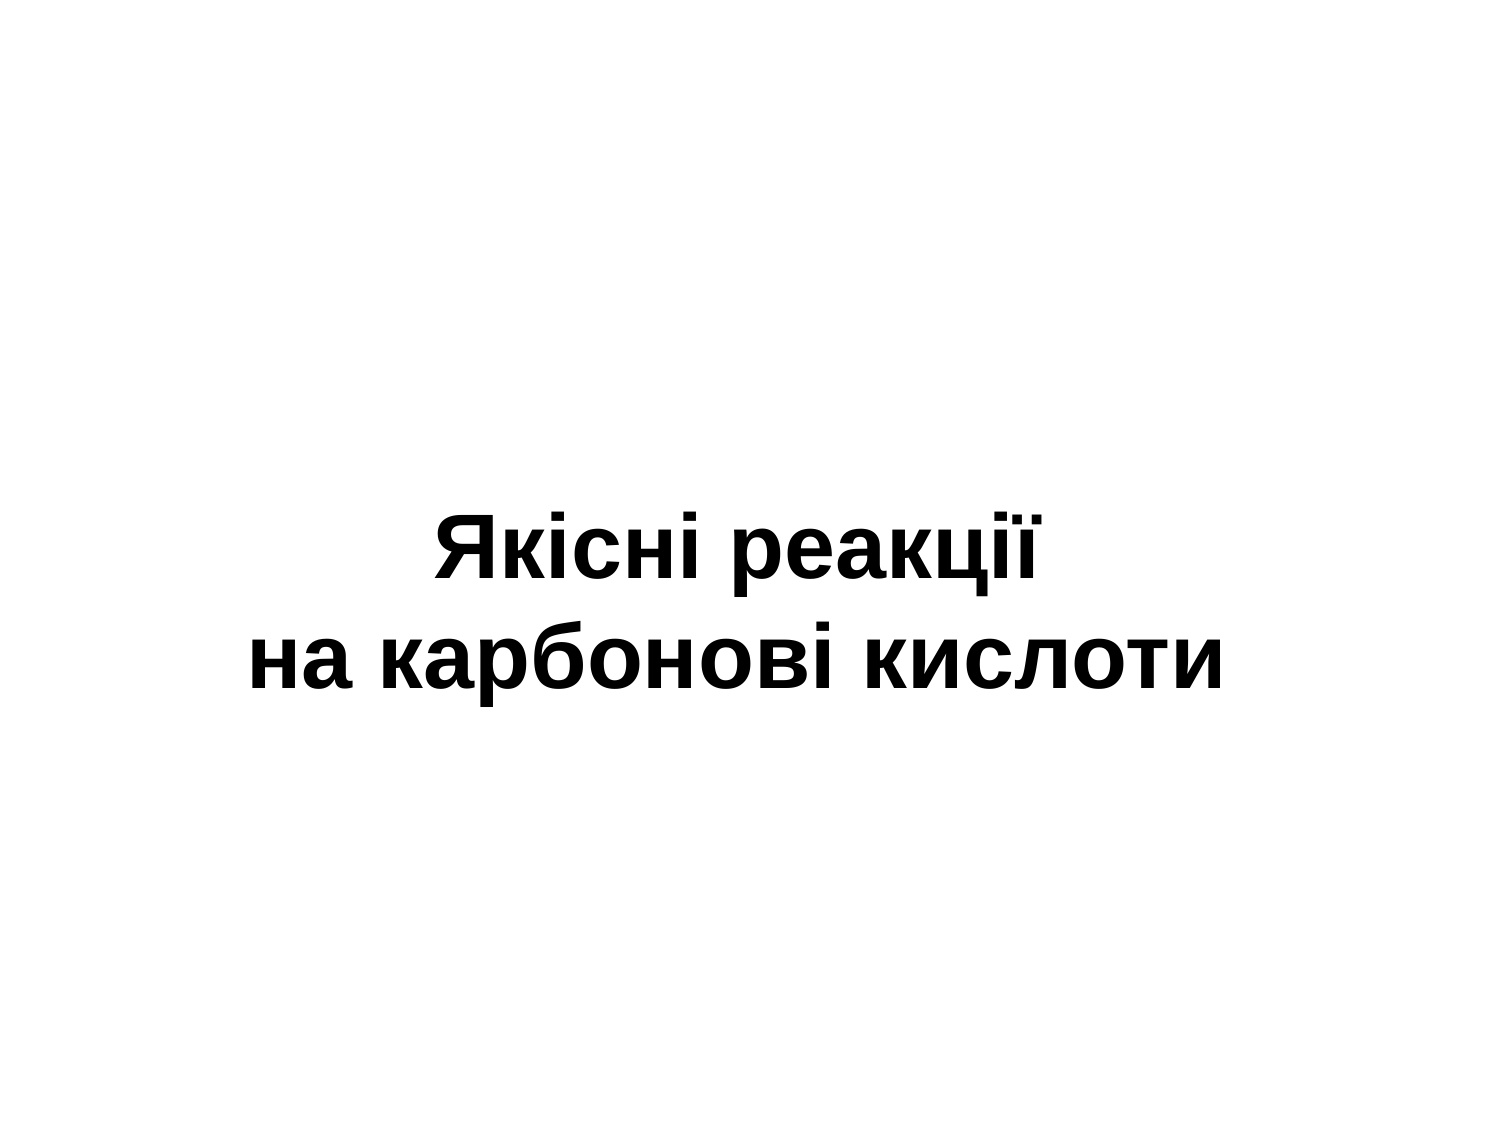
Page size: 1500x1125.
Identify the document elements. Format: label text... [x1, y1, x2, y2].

title Якісні реакції на карбонові кислоти [112, 349, 1388, 844]
